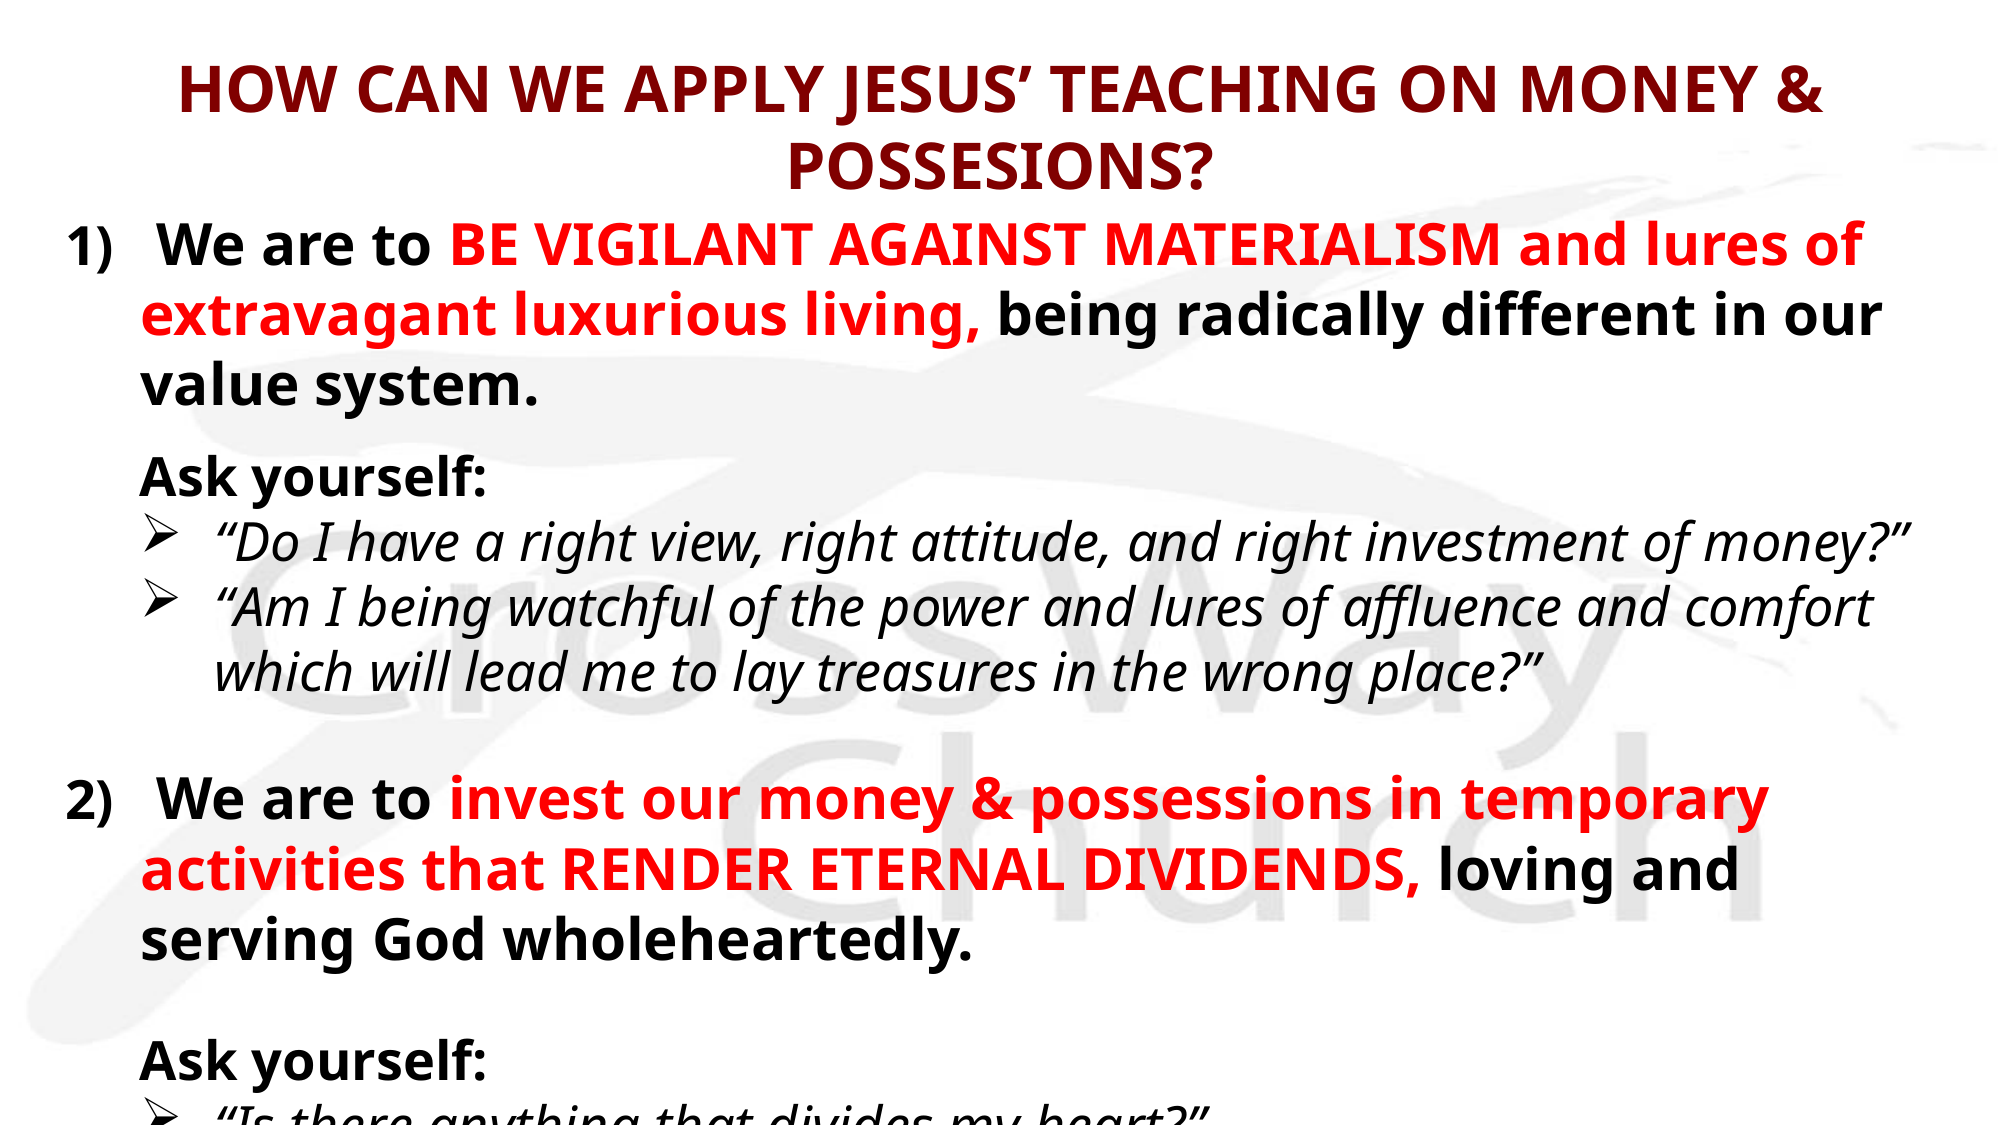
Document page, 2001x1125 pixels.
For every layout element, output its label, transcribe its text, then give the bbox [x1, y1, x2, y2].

list 1) We are to BE VIGILANT AGAINST MATERIALISM and lures of extravagant luxurious living, being radically different in our value system. Ask yourself: “Do I have a right view, right attitude, and right investment of money?” “Am I being watchful of the power and lures of affluence and comfort which will lead me to lay treasures in the wrong place?” 2) We are to invest our money & possessions in temporary activities that RENDER ETERNAL DIVIDENDS, loving and serving God wholeheartedly. Ask yourself: “Is there anything that divides my heart?” “Does my use of money show that my heart is in the right place and my life in the right activities” [50, 200, 1967, 1116]
title HOW CAN WE APPLY JESUS’ TEACHING ON MONEY & POSSESIONS? [50, 75, 1950, 175]
picture [0, 0, 2001, 1125]
